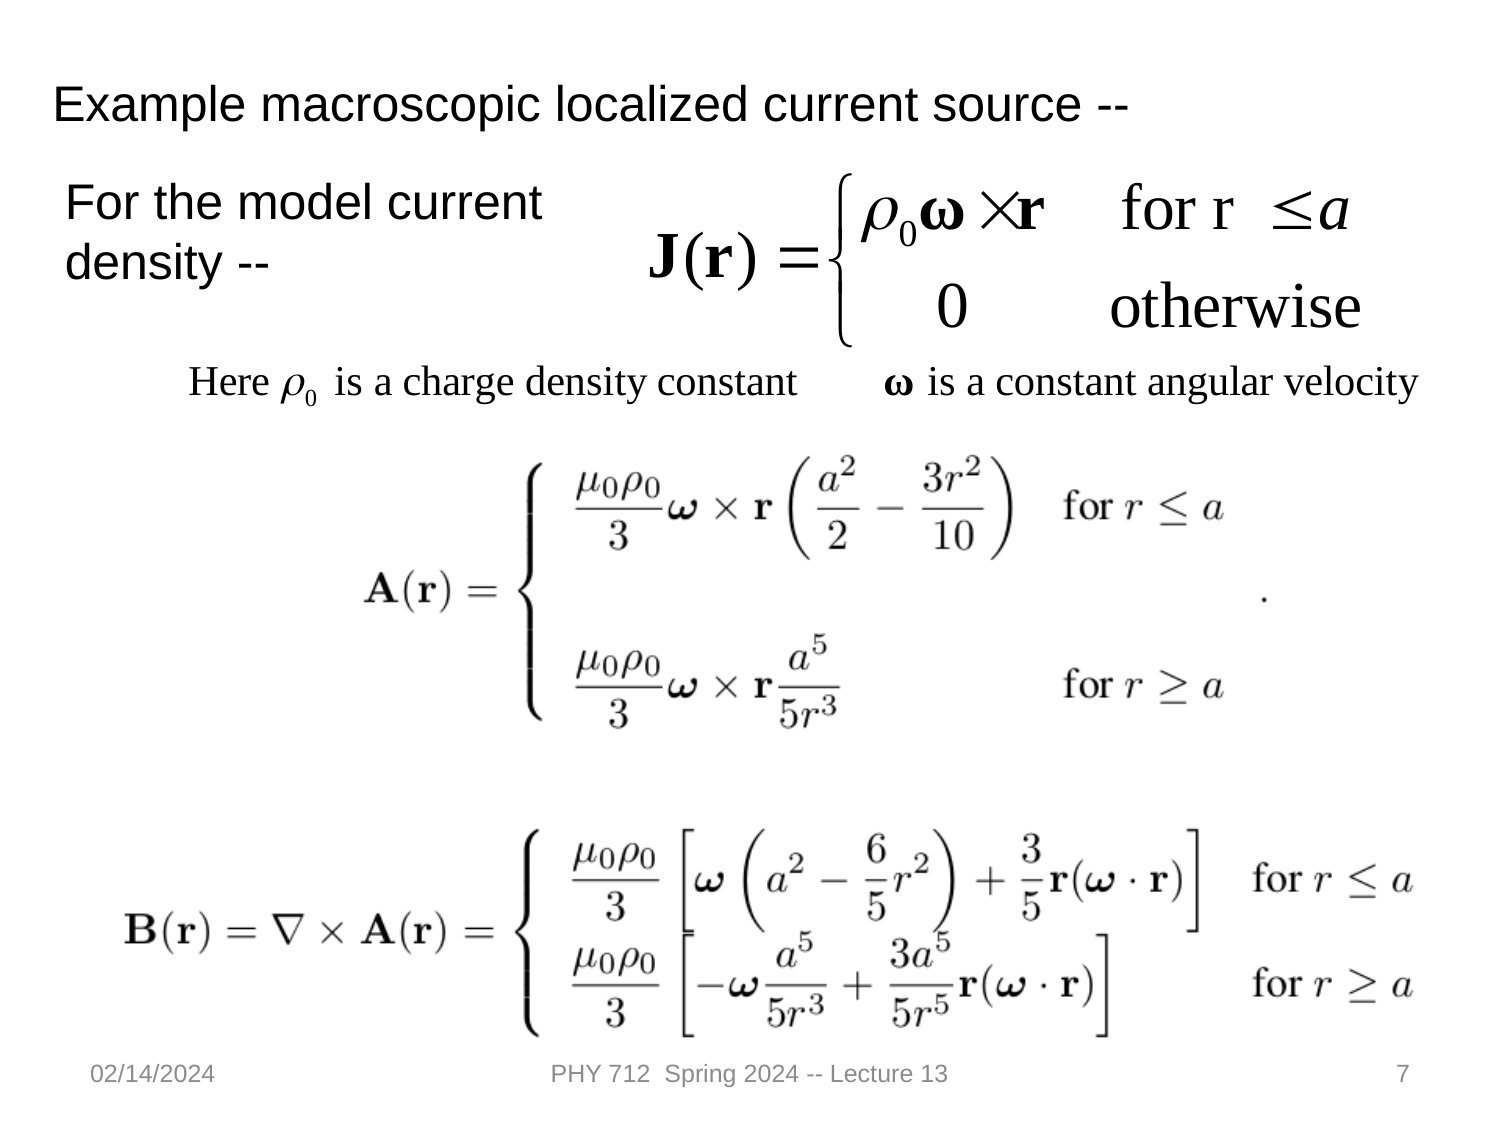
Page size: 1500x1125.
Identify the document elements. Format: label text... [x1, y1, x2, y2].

text_box Example macroscopic localized current source -- [37, 64, 1405, 139]
footer PHY 712 Spring 2024 -- Lecture 13 [512, 1069, 988, 1103]
slide_number 7 [1074, 1069, 1425, 1103]
picture [74, 449, 1443, 1062]
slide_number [75, 1069, 425, 1103]
text_box For the model current density -- [50, 162, 613, 298]
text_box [181, 352, 1426, 418]
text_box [637, 162, 1376, 351]
